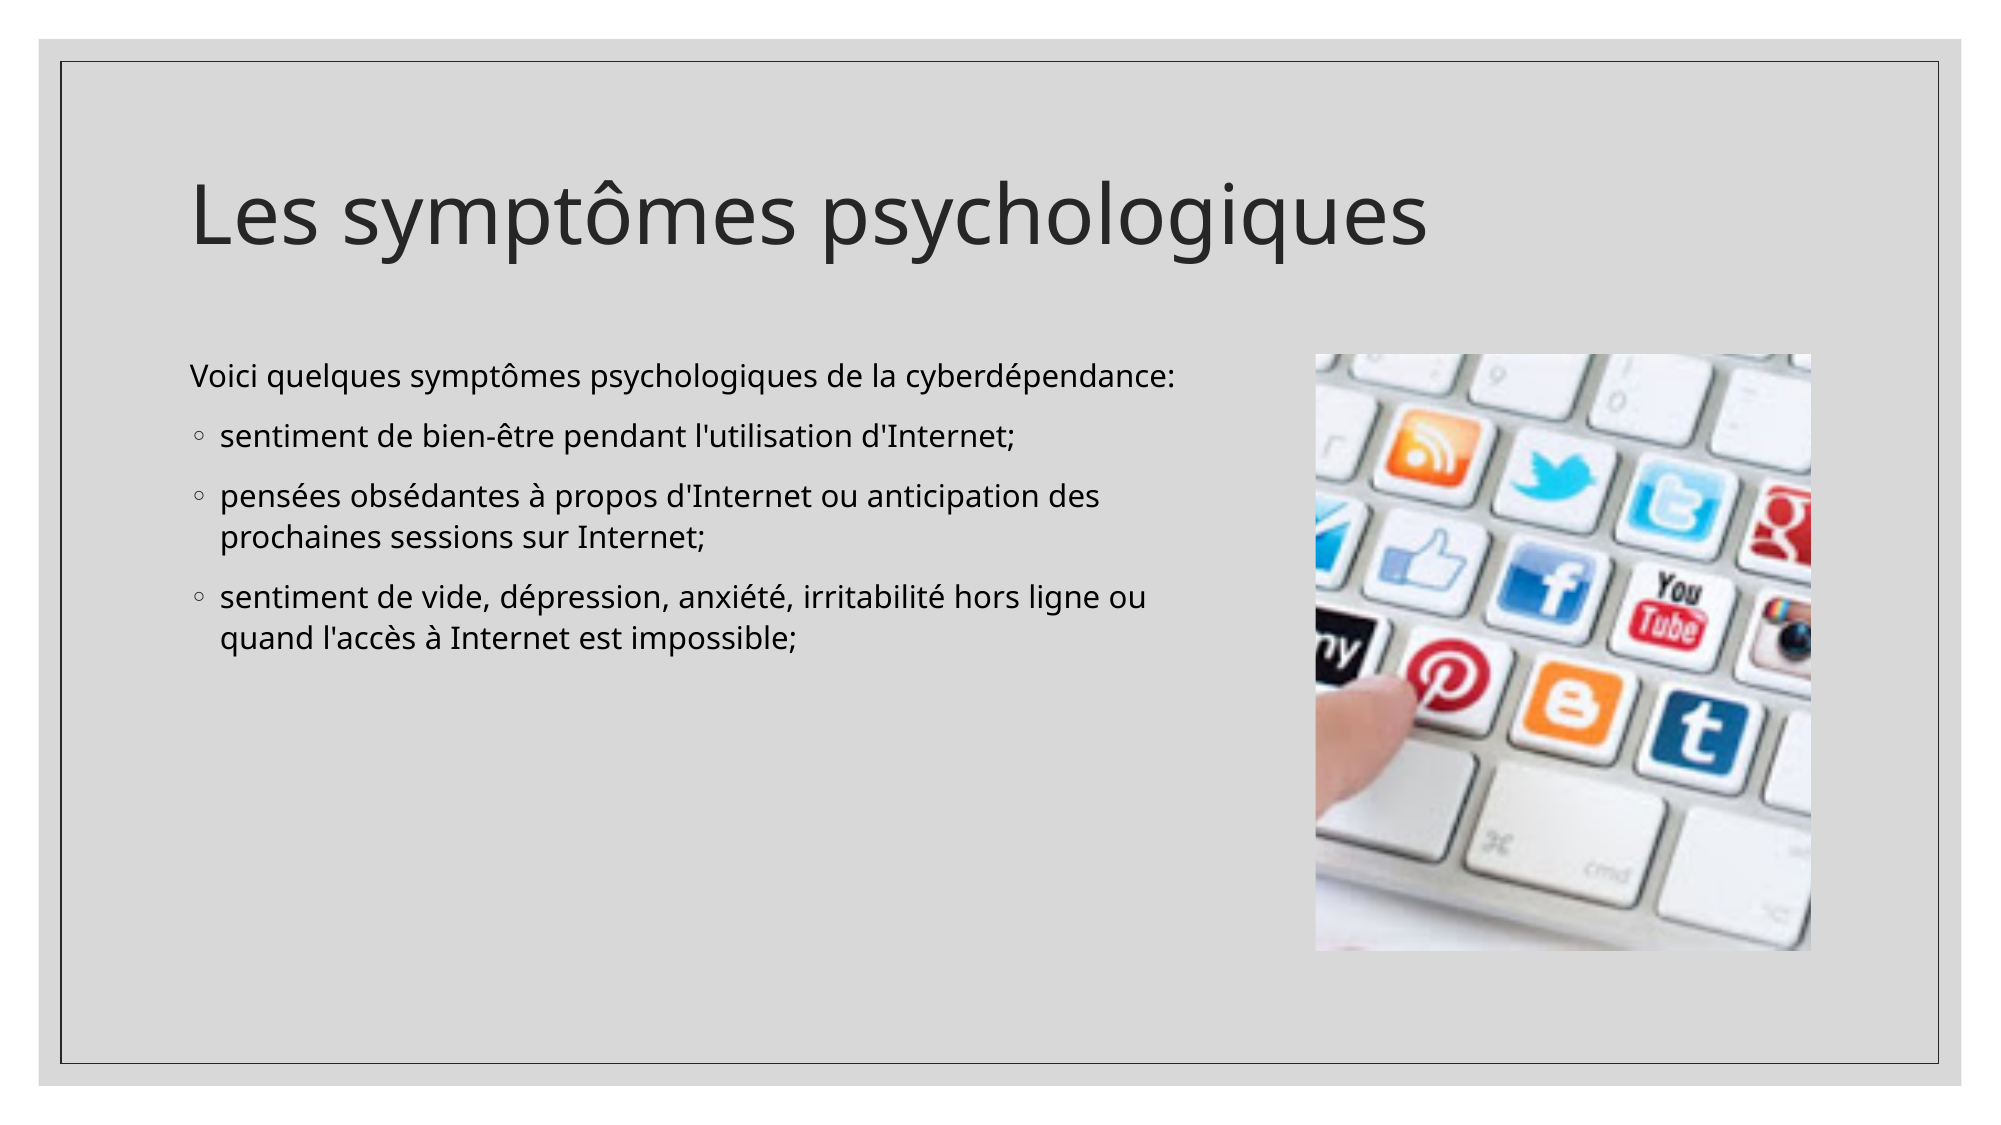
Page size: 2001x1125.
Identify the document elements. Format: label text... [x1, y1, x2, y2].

picture [1315, 354, 1811, 951]
title Les symptômes psychologiques [174, 105, 1825, 331]
list Voici quelques symptômes psychologiques de la cyberdépendance: sentiment de bien-être pendant l'utilisation d'Internet; pensées obsédantes à propos d'Internet ou anticipation des prochaines sessions sur Internet; sentiment de vide, dépression, anxiété, irritabilité hors ligne ou quand l'accès à Internet est impossible; [174, 345, 1239, 990]
